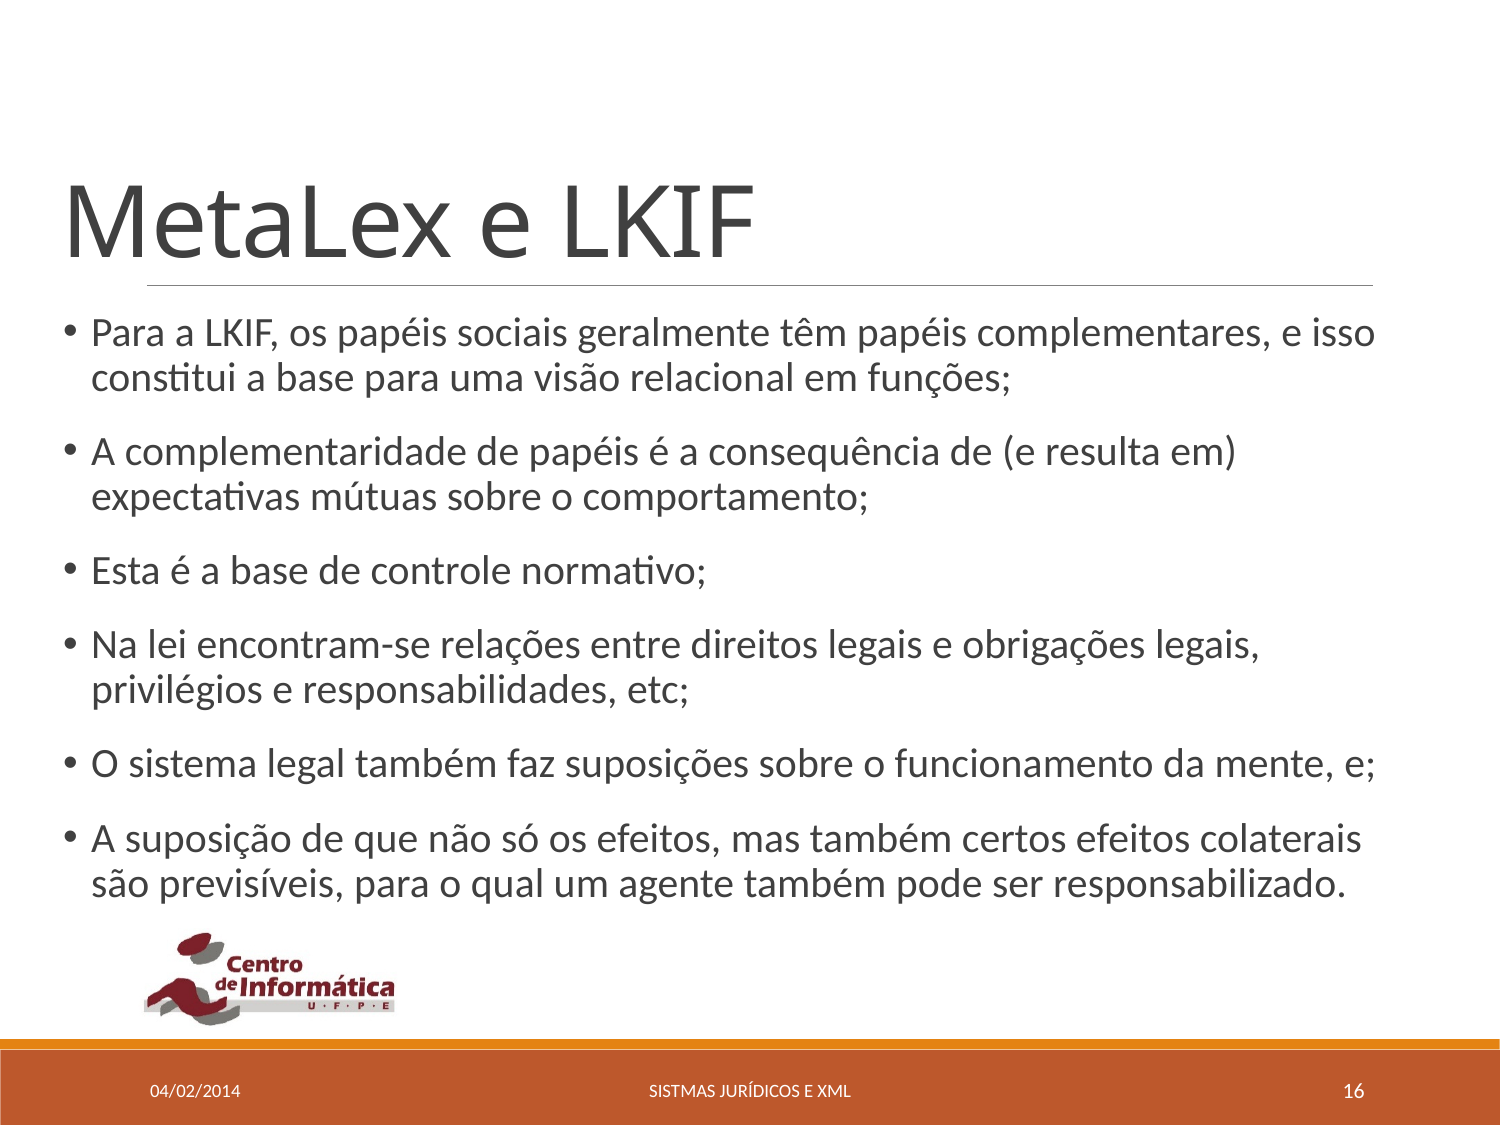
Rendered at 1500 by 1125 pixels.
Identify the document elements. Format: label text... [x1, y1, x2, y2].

footer Sistmas Jurídicos e xml [453, 1059, 1047, 1120]
slide_number 16 [1218, 1059, 1380, 1120]
picture [134, 963, 404, 1033]
title MetaLex e LKIF [46, 47, 1435, 285]
list Para a LKIF, os papéis sociais geralmente têm papéis complementares, e isso constitui a base para uma visão relacional em funções; A complementaridade de papéis é a consequência de (e resulta em) expectativas mútuas sobre o comportamento; Esta é a base de controle normativo; Na lei encontram-se relações entre direitos legais e obrigações legais, privilégios e responsabilidades, etc; O sistema legal também faz suposições sobre o funcionamento da mente, e; A suposição de que não só os efeitos, mas também certos efeitos colaterais são previsíveis, para o qual um agente também pode ser responsabilizado. [48, 302, 1427, 963]
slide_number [135, 1059, 440, 1120]
